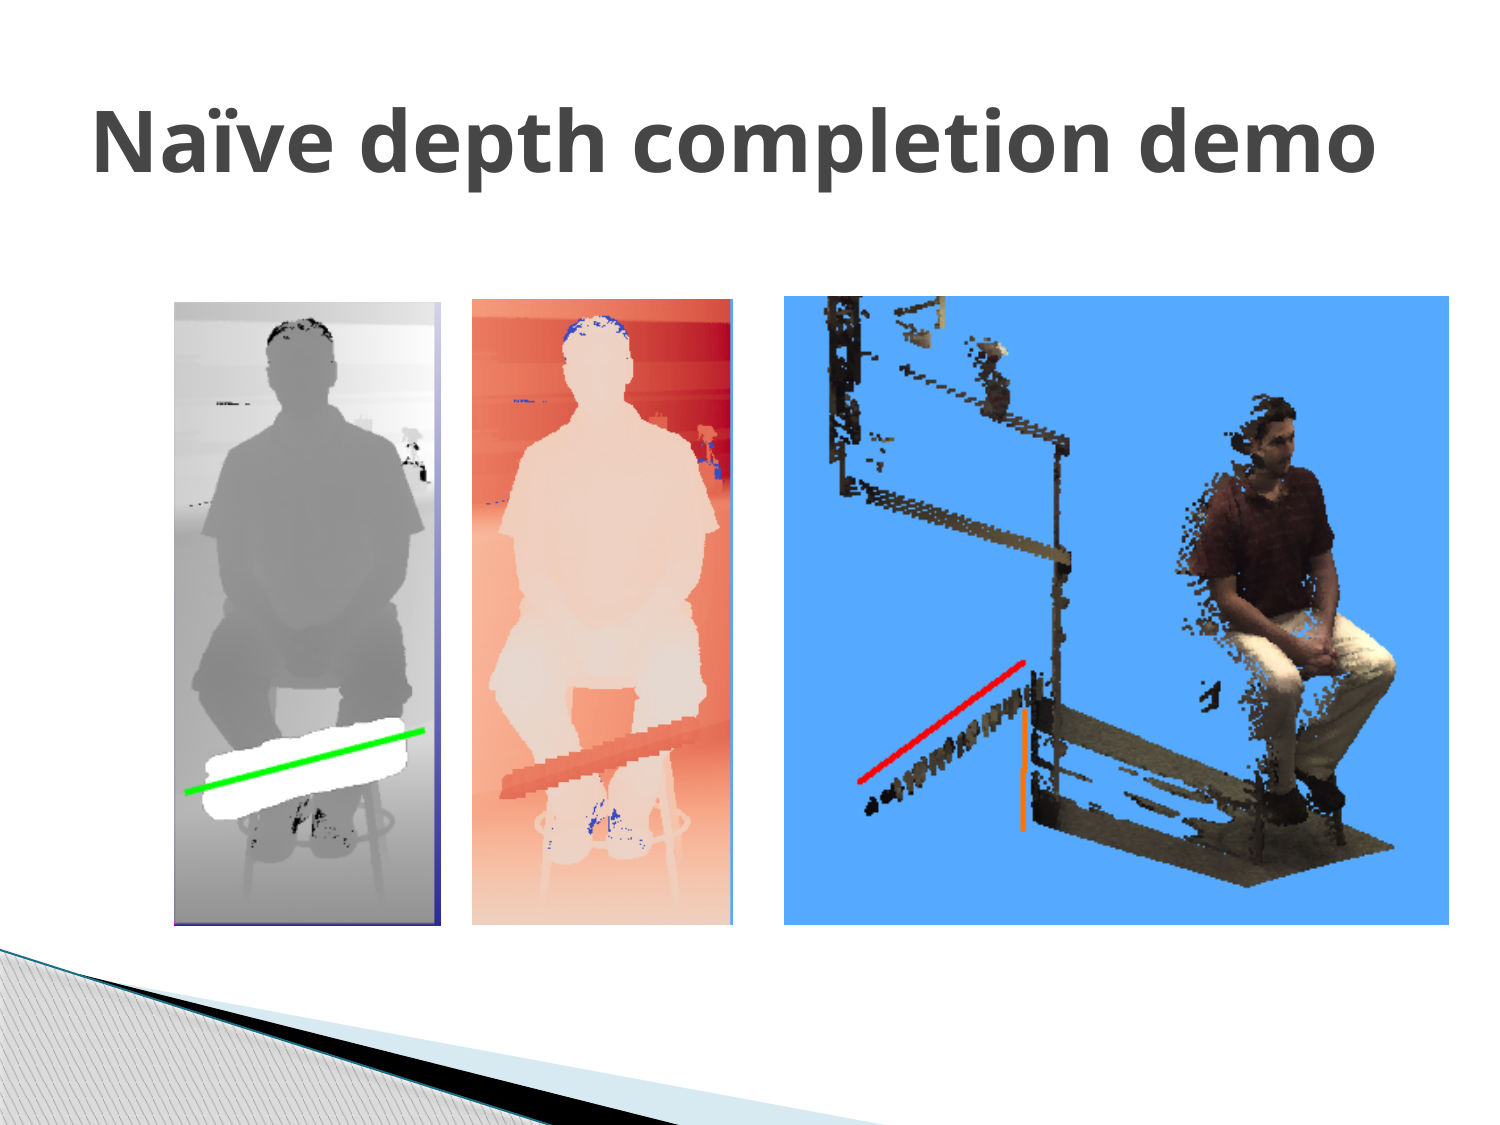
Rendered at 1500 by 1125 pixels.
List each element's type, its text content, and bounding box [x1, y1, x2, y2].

picture [472, 299, 733, 926]
picture [784, 296, 1449, 926]
title Naïve depth completion demo [75, 45, 1425, 233]
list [174, 302, 441, 927]
